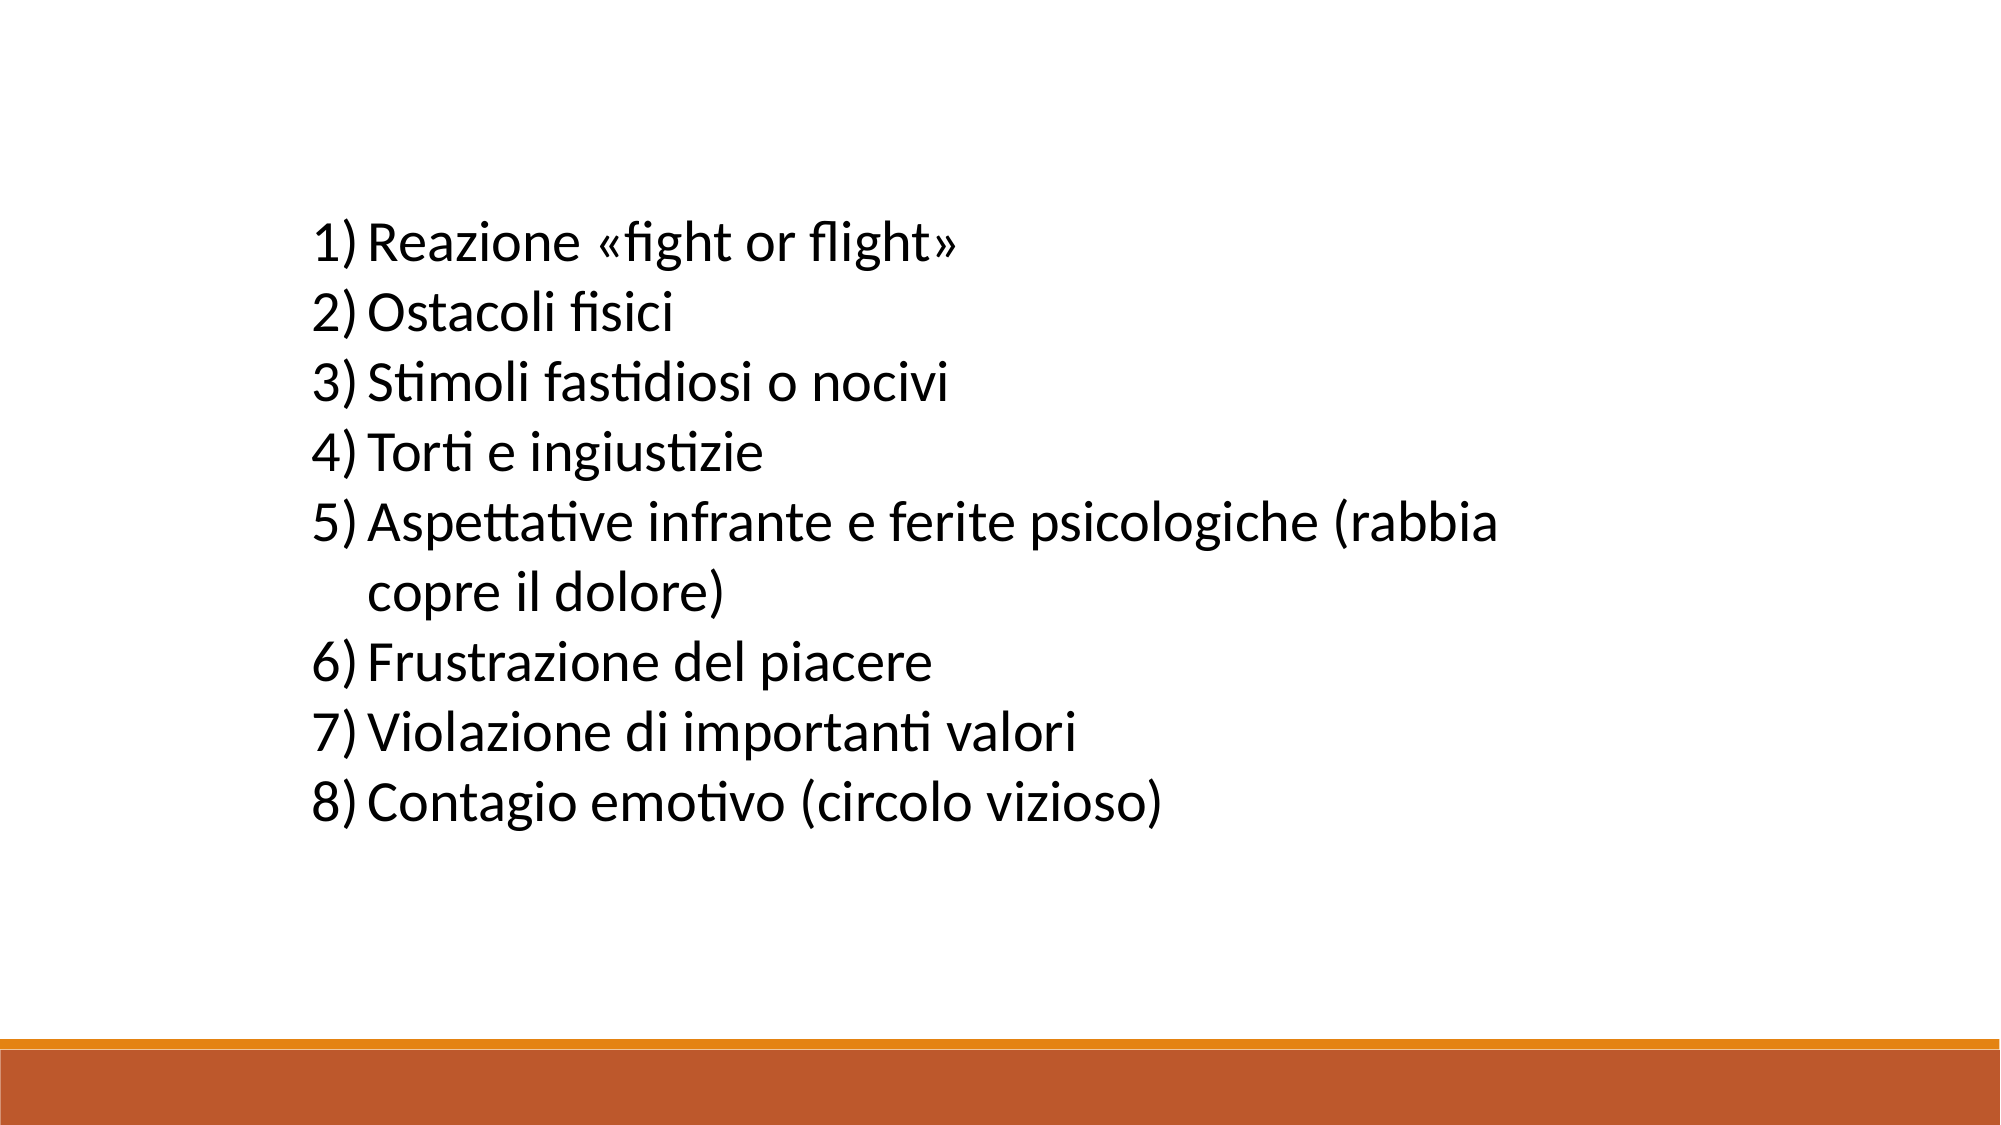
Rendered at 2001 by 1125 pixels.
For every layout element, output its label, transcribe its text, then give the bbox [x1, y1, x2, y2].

text_box Reazione «fight or flight» Ostacoli fisici Stimoli fastidiosi o nocivi Torti e ingiustizie Aspettative infrante e ferite psicologiche (rabbia copre il dolore) Frustrazione del piacere Violazione di importanti valori Contagio emotivo (circolo vizioso) [296, 195, 1585, 841]
